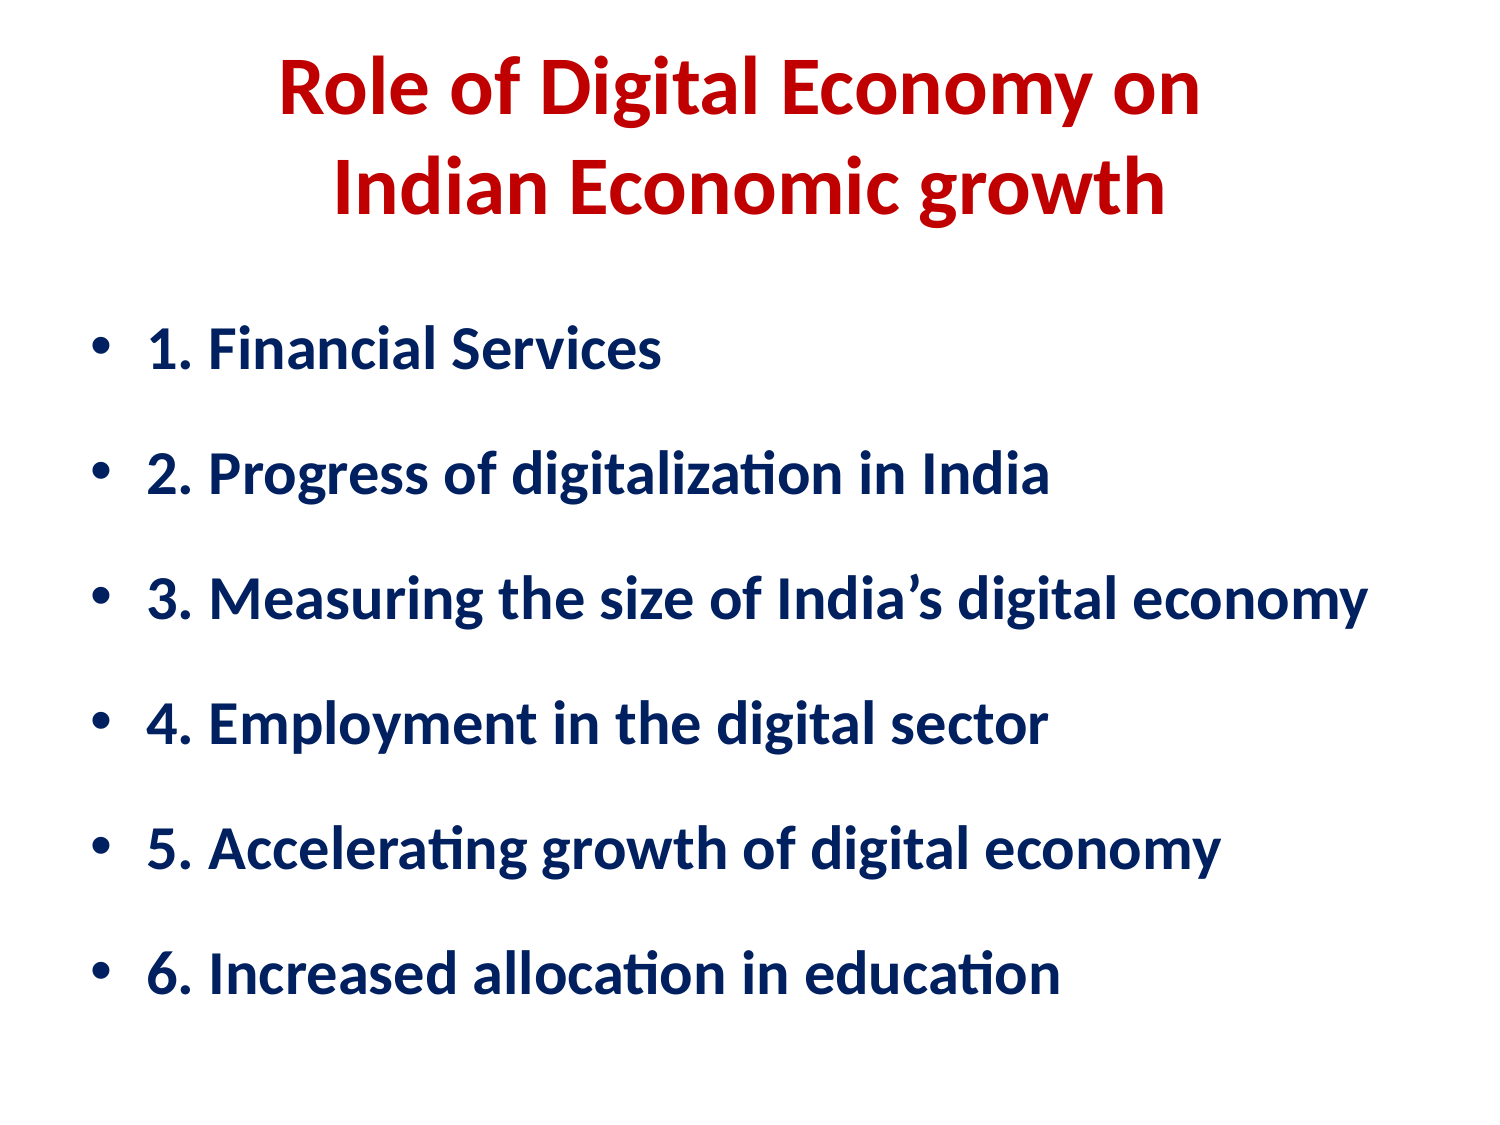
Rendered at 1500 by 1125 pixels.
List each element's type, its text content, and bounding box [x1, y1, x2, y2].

title Role of Digital Economy on Indian Economic growth [75, 37, 1425, 225]
list 1. Financial Services 2. Progress of digitalization in India 3. Measuring the size of India’s digital economy 4. Employment in the digital sector 5. Accelerating growth of digital economy 6. Increased allocation in education [75, 262, 1425, 1075]
